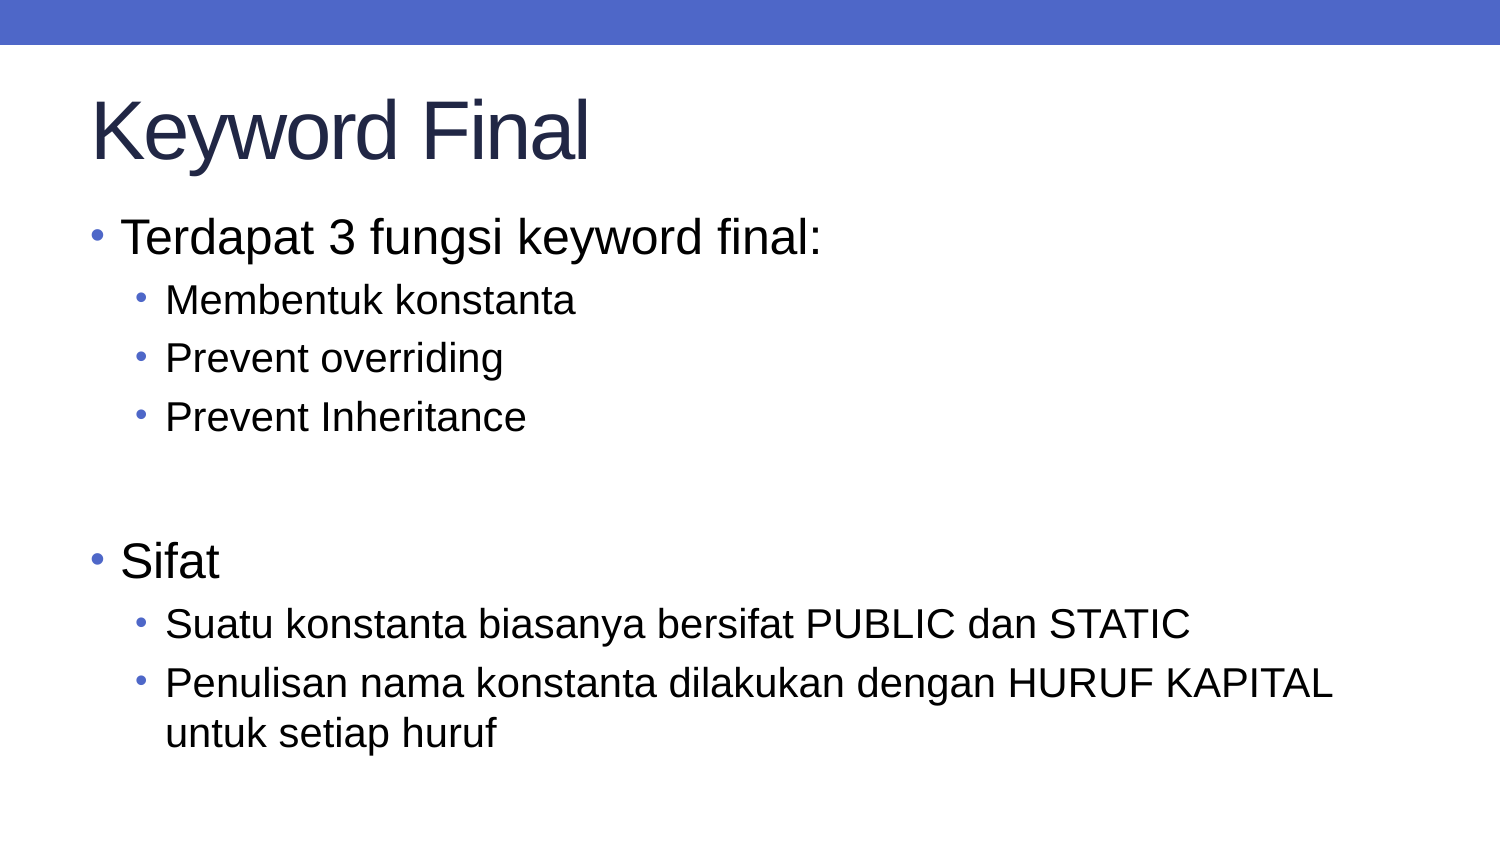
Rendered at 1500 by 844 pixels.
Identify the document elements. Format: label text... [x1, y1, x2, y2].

list Terdapat 3 fungsi keyword final: Membentuk konstanta Prevent overriding Prevent Inheritance Sifat Suatu konstanta biasanya bersifat PUBLIC dan STATIC Penulisan nama konstanta dilakukan dengan HURUF KAPITAL untuk setiap huruf [75, 196, 1425, 797]
title Keyword Final [75, 65, 1425, 188]
